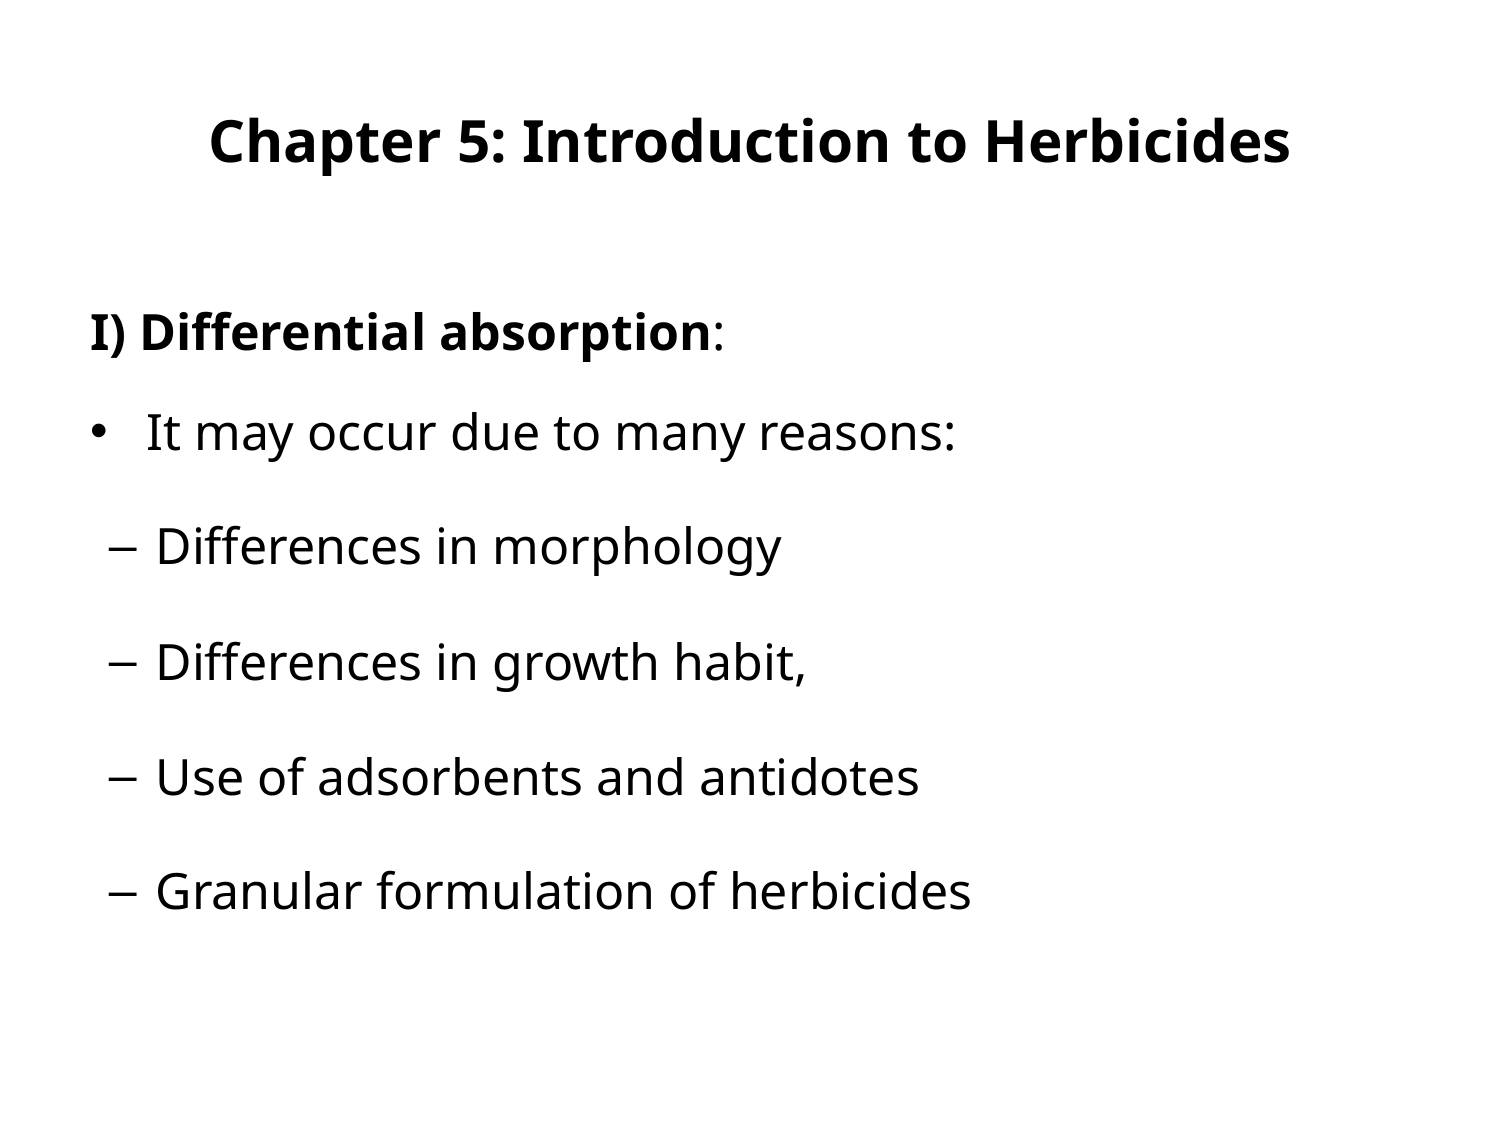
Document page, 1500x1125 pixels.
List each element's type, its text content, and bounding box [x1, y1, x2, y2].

list I) Differential absorption: It may occur due to many reasons: Differences in morphology Differences in growth habit, Use of adsorbents and antidotes Granular formulation of herbicides [75, 262, 1425, 1005]
title Chapter 5: Introduction to Herbicides [75, 45, 1425, 233]
